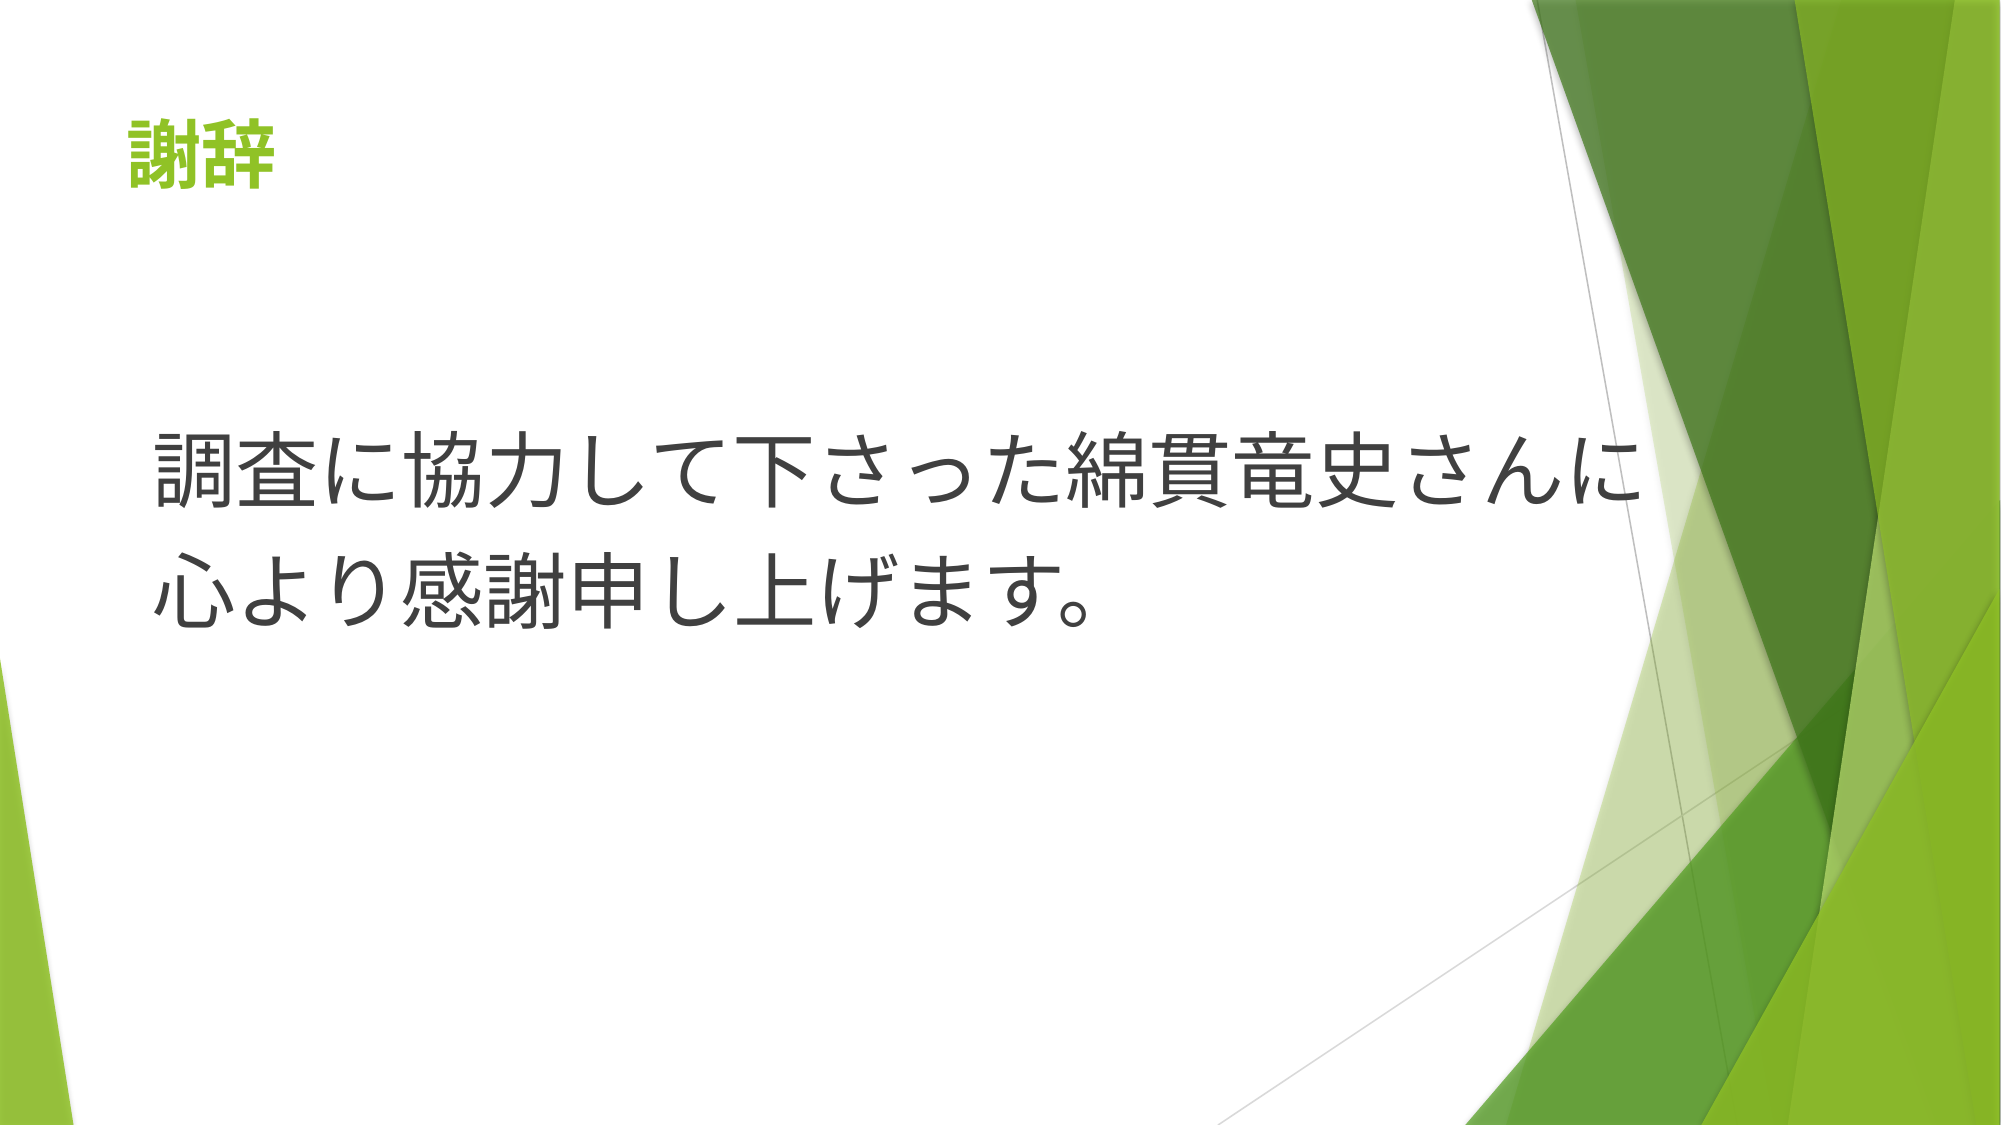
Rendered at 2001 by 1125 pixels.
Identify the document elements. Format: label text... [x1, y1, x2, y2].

title 謝辞 [111, 99, 1522, 317]
list 調査に協力して下さった綿貫竜史さんに 心より感謝申し上げます。 [137, 411, 1863, 1125]
